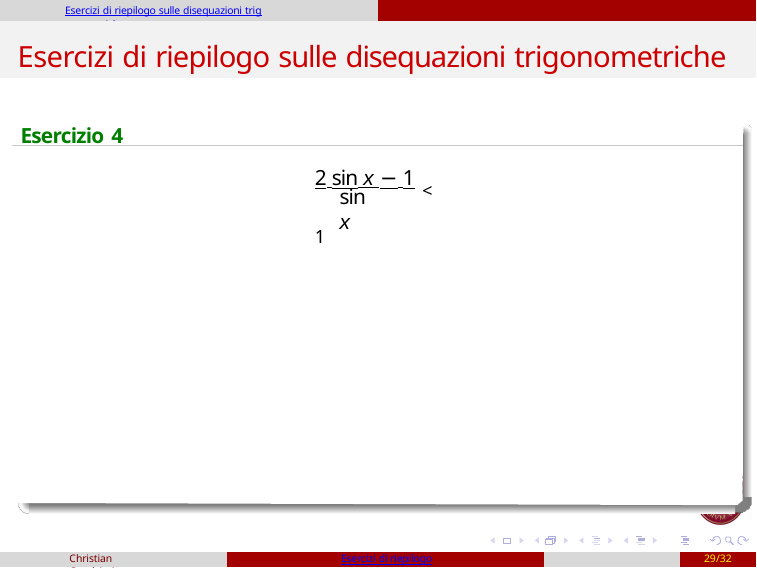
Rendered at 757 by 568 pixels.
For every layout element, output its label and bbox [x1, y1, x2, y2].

slide_number [338, 552, 433, 568]
footer [67, 552, 160, 568]
text_box [0, 0, 756, 567]
